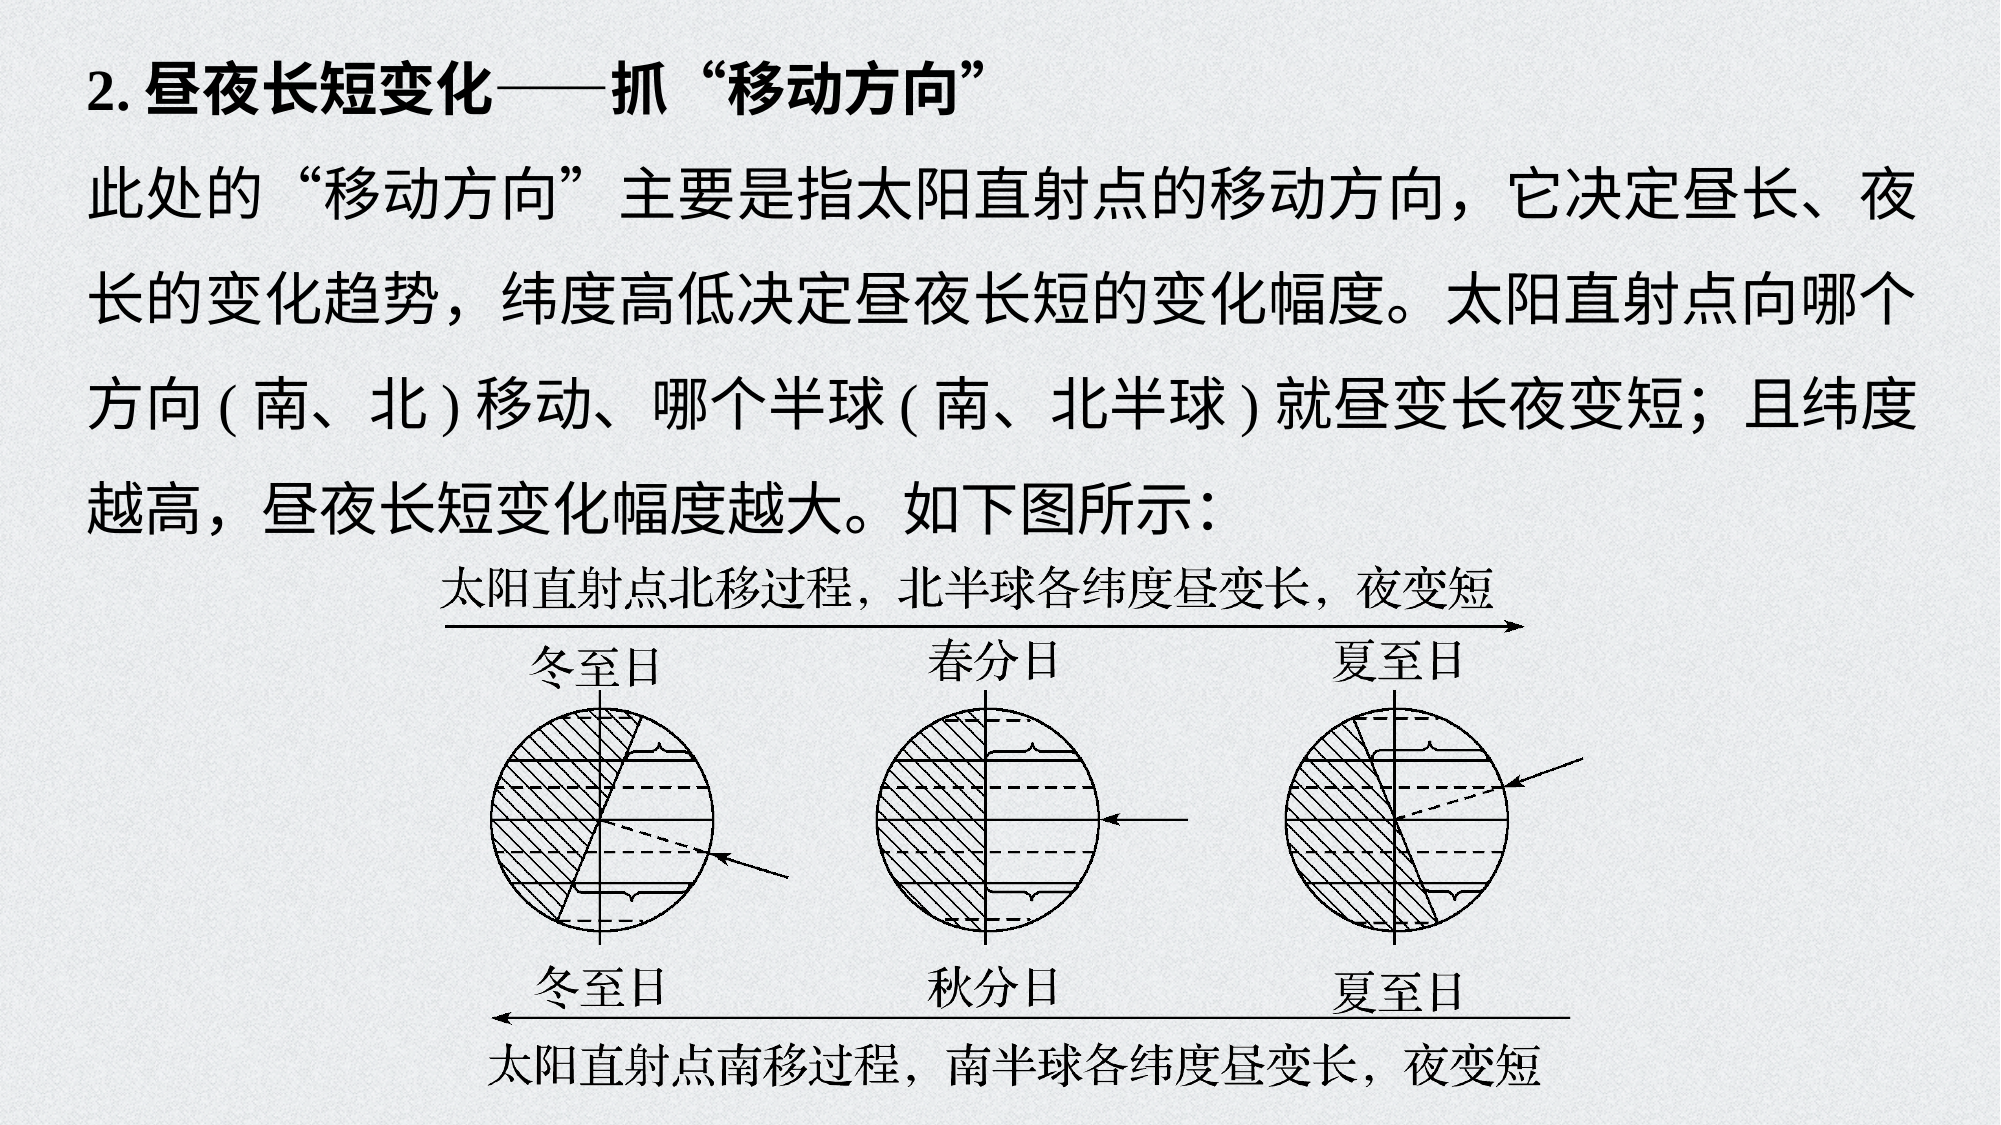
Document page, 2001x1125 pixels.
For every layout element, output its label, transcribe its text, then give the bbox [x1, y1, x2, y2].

picture [0, 0, 2000, 1125]
text_box 2.昼夜长短变化——抓“移动方向” 此处的“移动方向”主要是指太阳直射点的移动方向，它决定昼长、夜长的变化趋势，纬度高低决定昼夜长短的变化幅度。太阳直射点向哪个方向(南、北)移动、哪个半球(南、北半球)就昼变长夜变短；且纬度越高，昼夜长短变化幅度越大。如下图所示： [66, 7, 1939, 552]
